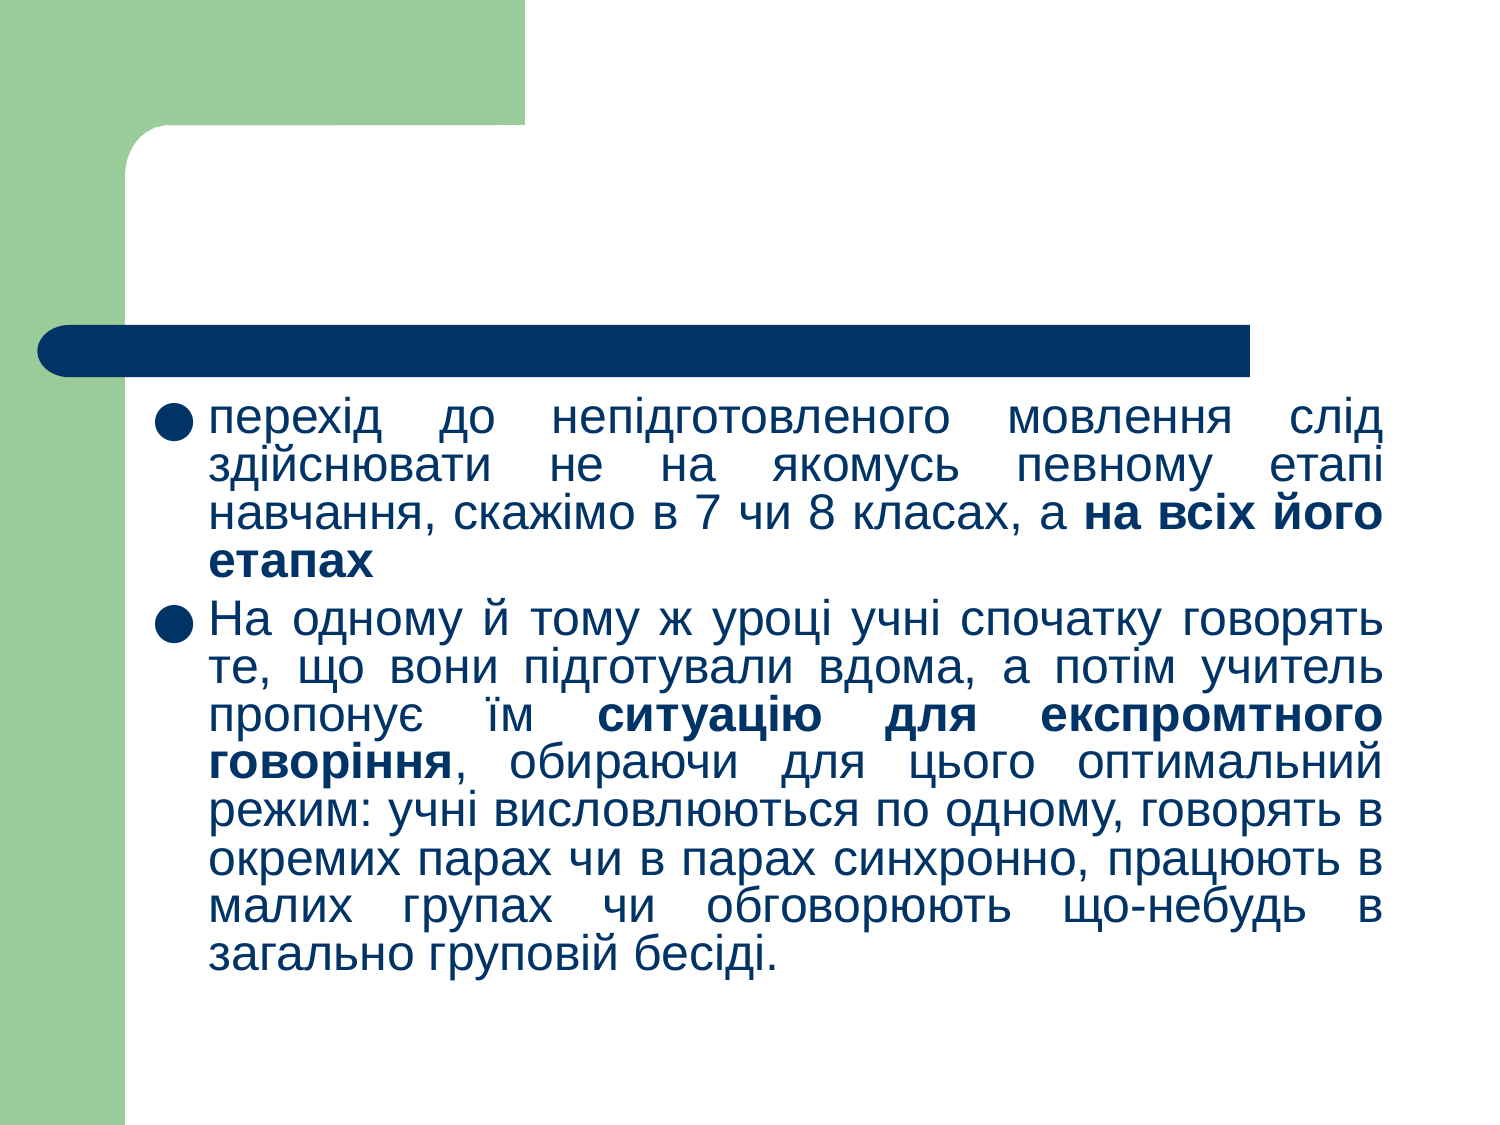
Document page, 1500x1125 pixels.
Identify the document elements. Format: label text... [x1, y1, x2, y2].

list перехід до непідготовленого мовлення слід здійснювати не на якомусь певному етапі навчання, скажімо в 7 чи 8 класах, а на всіх його етапах На одному й тому ж уроці учні спочатку говорять те, що вони підготували вдома, а потім учитель пропонує їм ситуацію для експромтного говоріння, обираючи для цього оптимальний режим: учні висловлюються по одному, говорять в окремих парах чи в парах синхронно, працюють в малих групах чи обговорюють що-небудь в загально груповій бесіді. [137, 387, 1400, 999]
